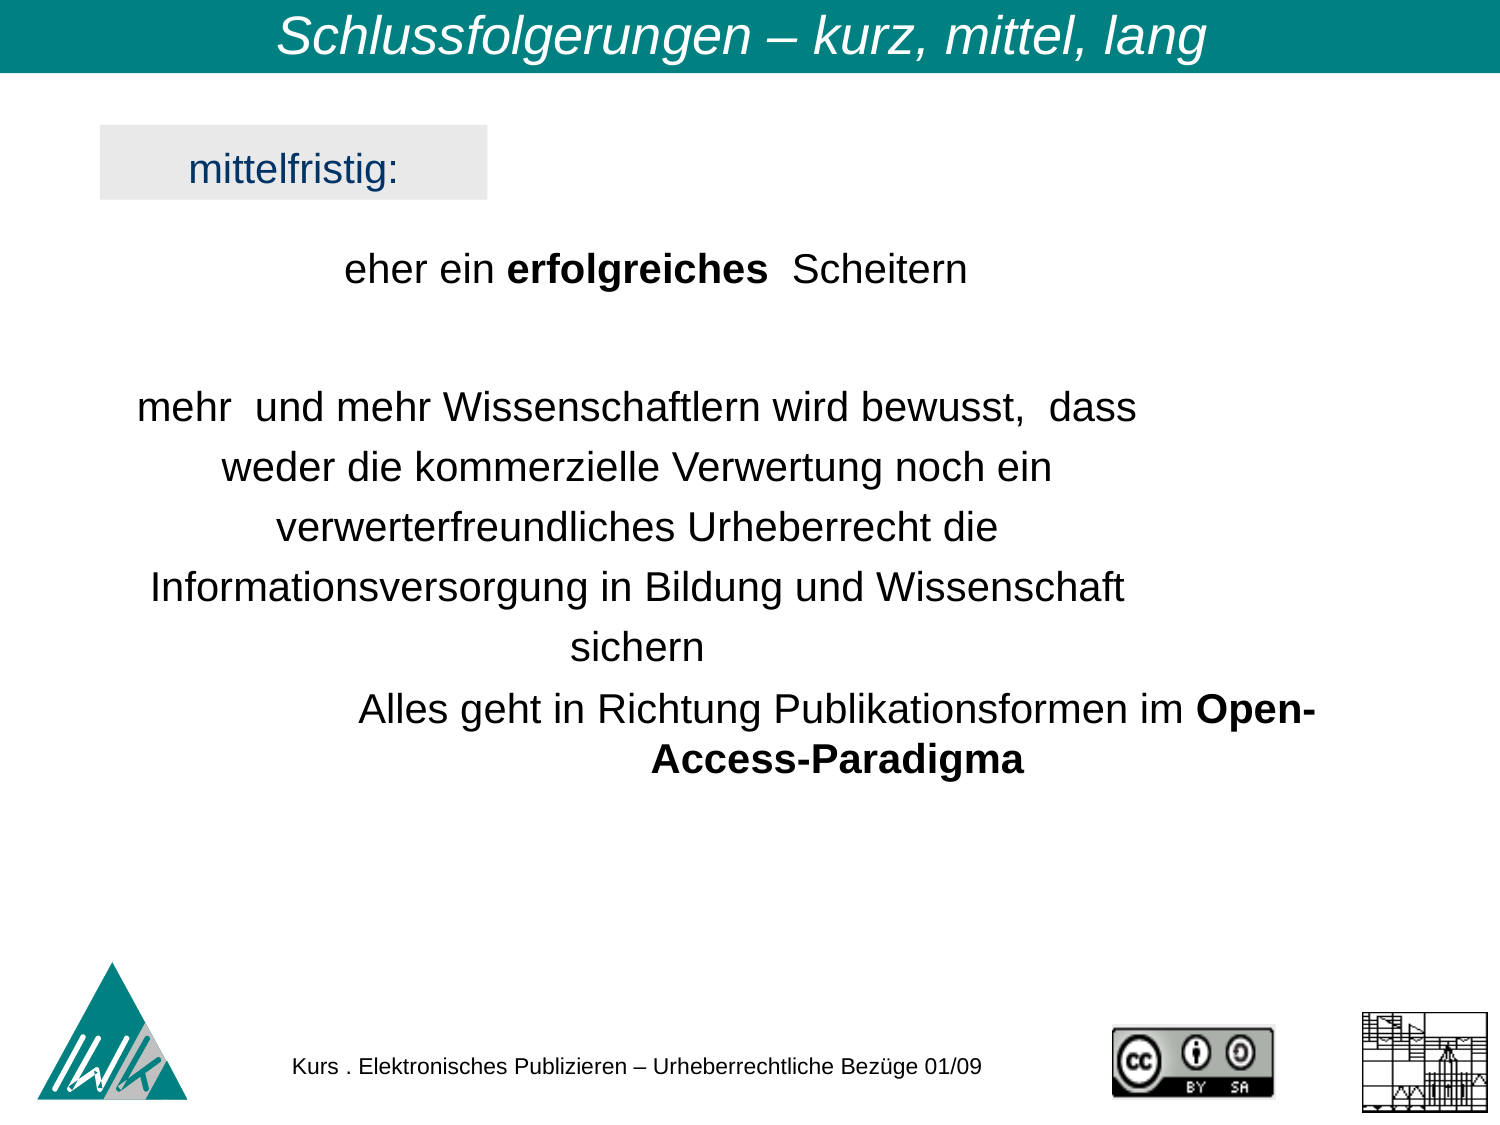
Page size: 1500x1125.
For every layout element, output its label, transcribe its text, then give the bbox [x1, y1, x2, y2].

text_box eher ein erfolgreiches Scheitern [75, 224, 1238, 300]
picture [1112, 1024, 1276, 1100]
text_box Alles geht in Richtung Publikationsformen im Open-Access-Paradigma [324, 674, 1350, 790]
text_box mittelfristig: [99, 124, 488, 200]
text_box Schlussfolgerungen – kurz, mittel, lang [0, 0, 1500, 74]
picture [1362, 1012, 1488, 1113]
text_box mehr und mehr Wissenschaftlern wird bewusst, dass weder die kommerzielle Verwertung noch ein verwerterfreundliches Urheberrecht die Informationsversorgung in Bildung und Wissenschaft sichern [74, 362, 1200, 678]
